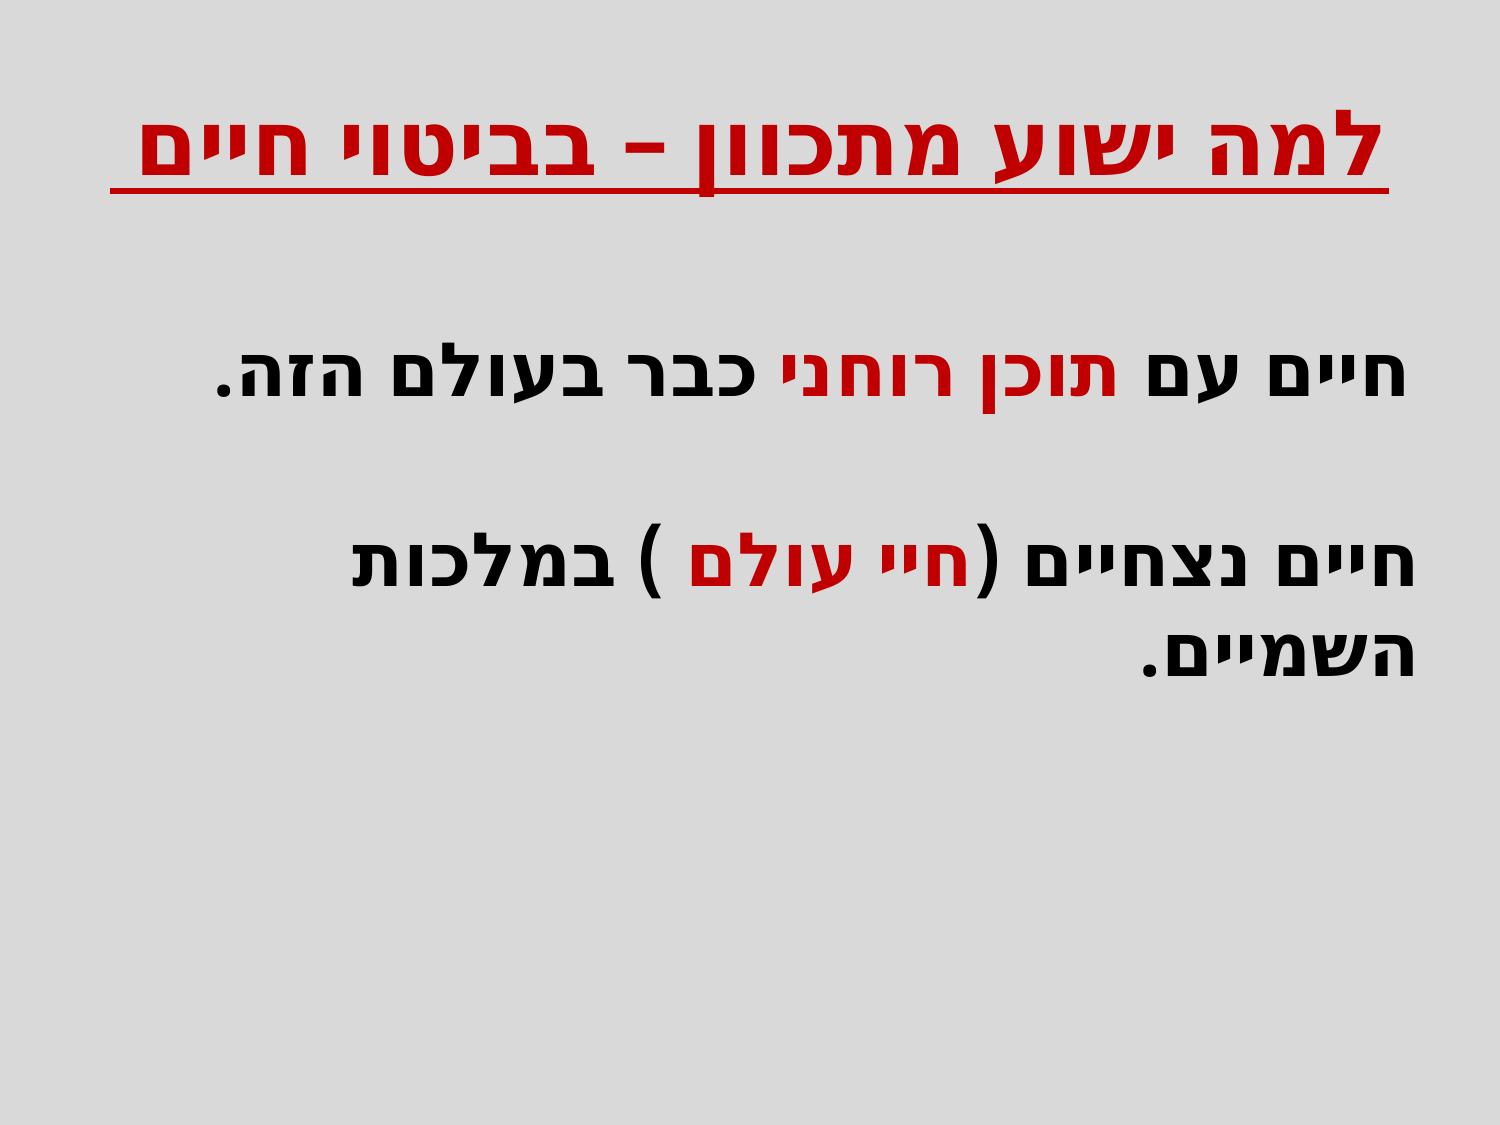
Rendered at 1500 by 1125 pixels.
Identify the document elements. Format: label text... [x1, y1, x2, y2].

text_box חיים עם תוכן רוחני כבר בעולם הזה. [91, 314, 1427, 420]
title למה ישוע מתכוון – בביטוי חיים [75, 45, 1425, 233]
list חיים נצחיים (חיי עולם ) במלכות השמיים. [85, 503, 1436, 709]
